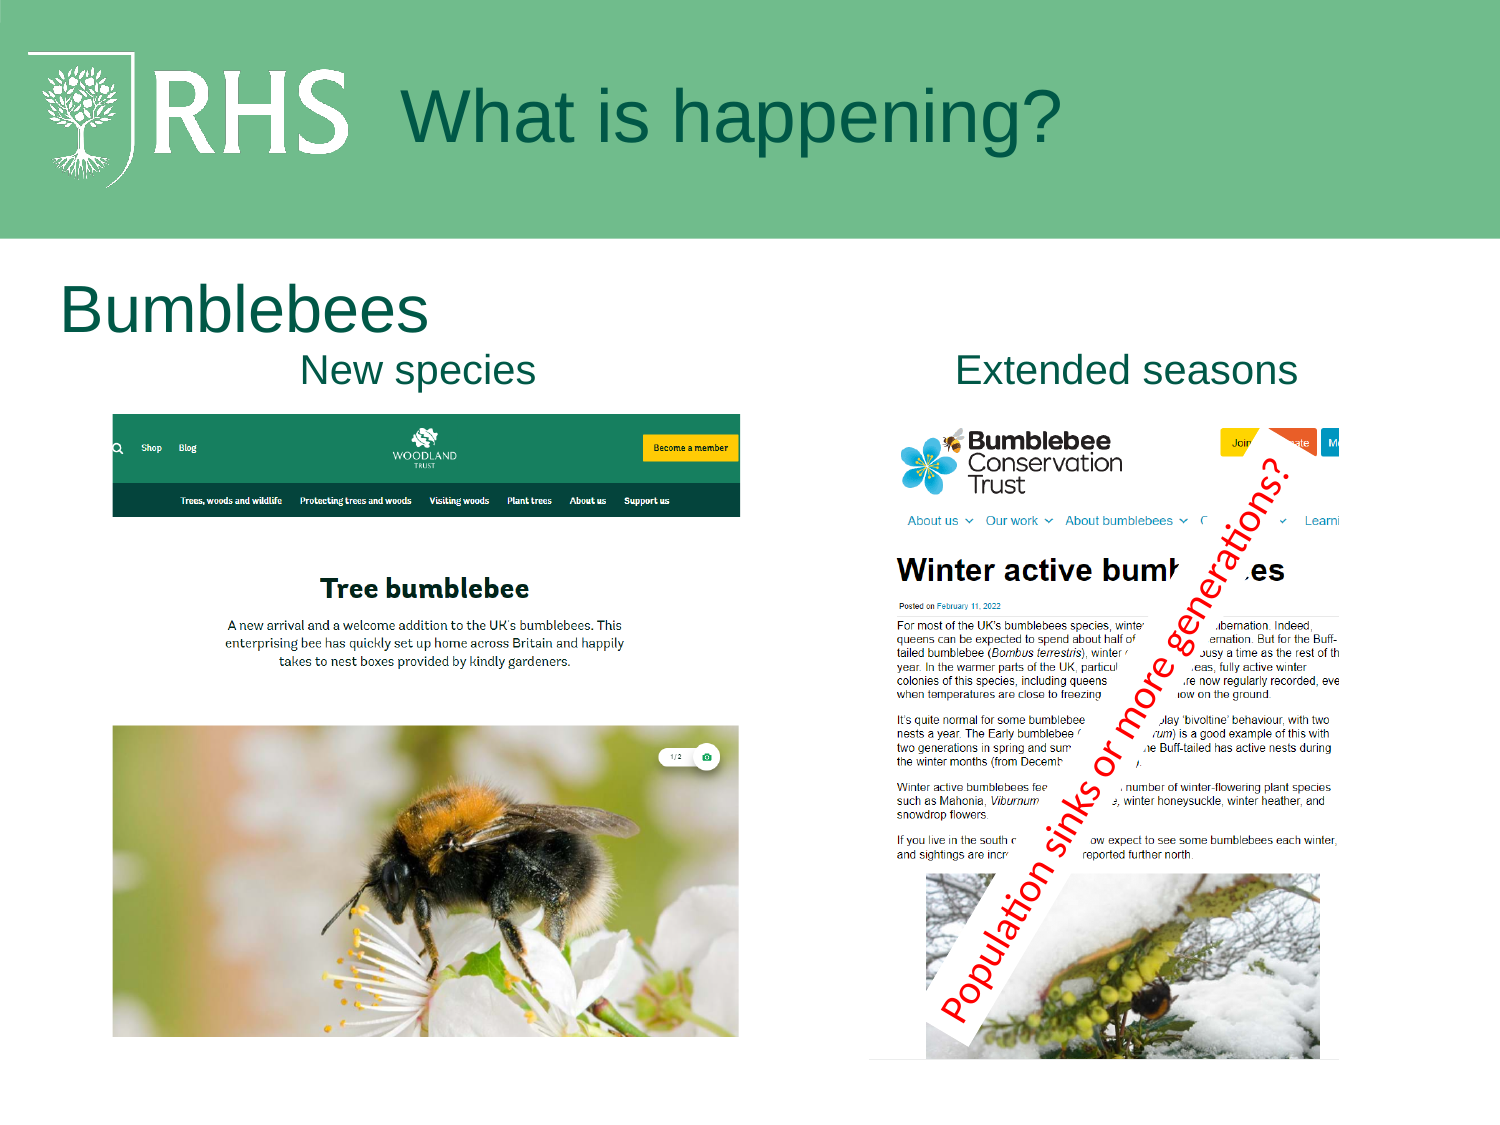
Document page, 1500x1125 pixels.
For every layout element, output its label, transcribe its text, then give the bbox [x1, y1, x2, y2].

text_box Extended seasons [940, 335, 1314, 401]
picture [0, 21, 376, 218]
text_box New species [284, 335, 820, 401]
list Bumblebees [44, 267, 1283, 561]
picture [869, 419, 1339, 1082]
picture [112, 414, 741, 1037]
title What is happening? [386, 13, 1397, 223]
